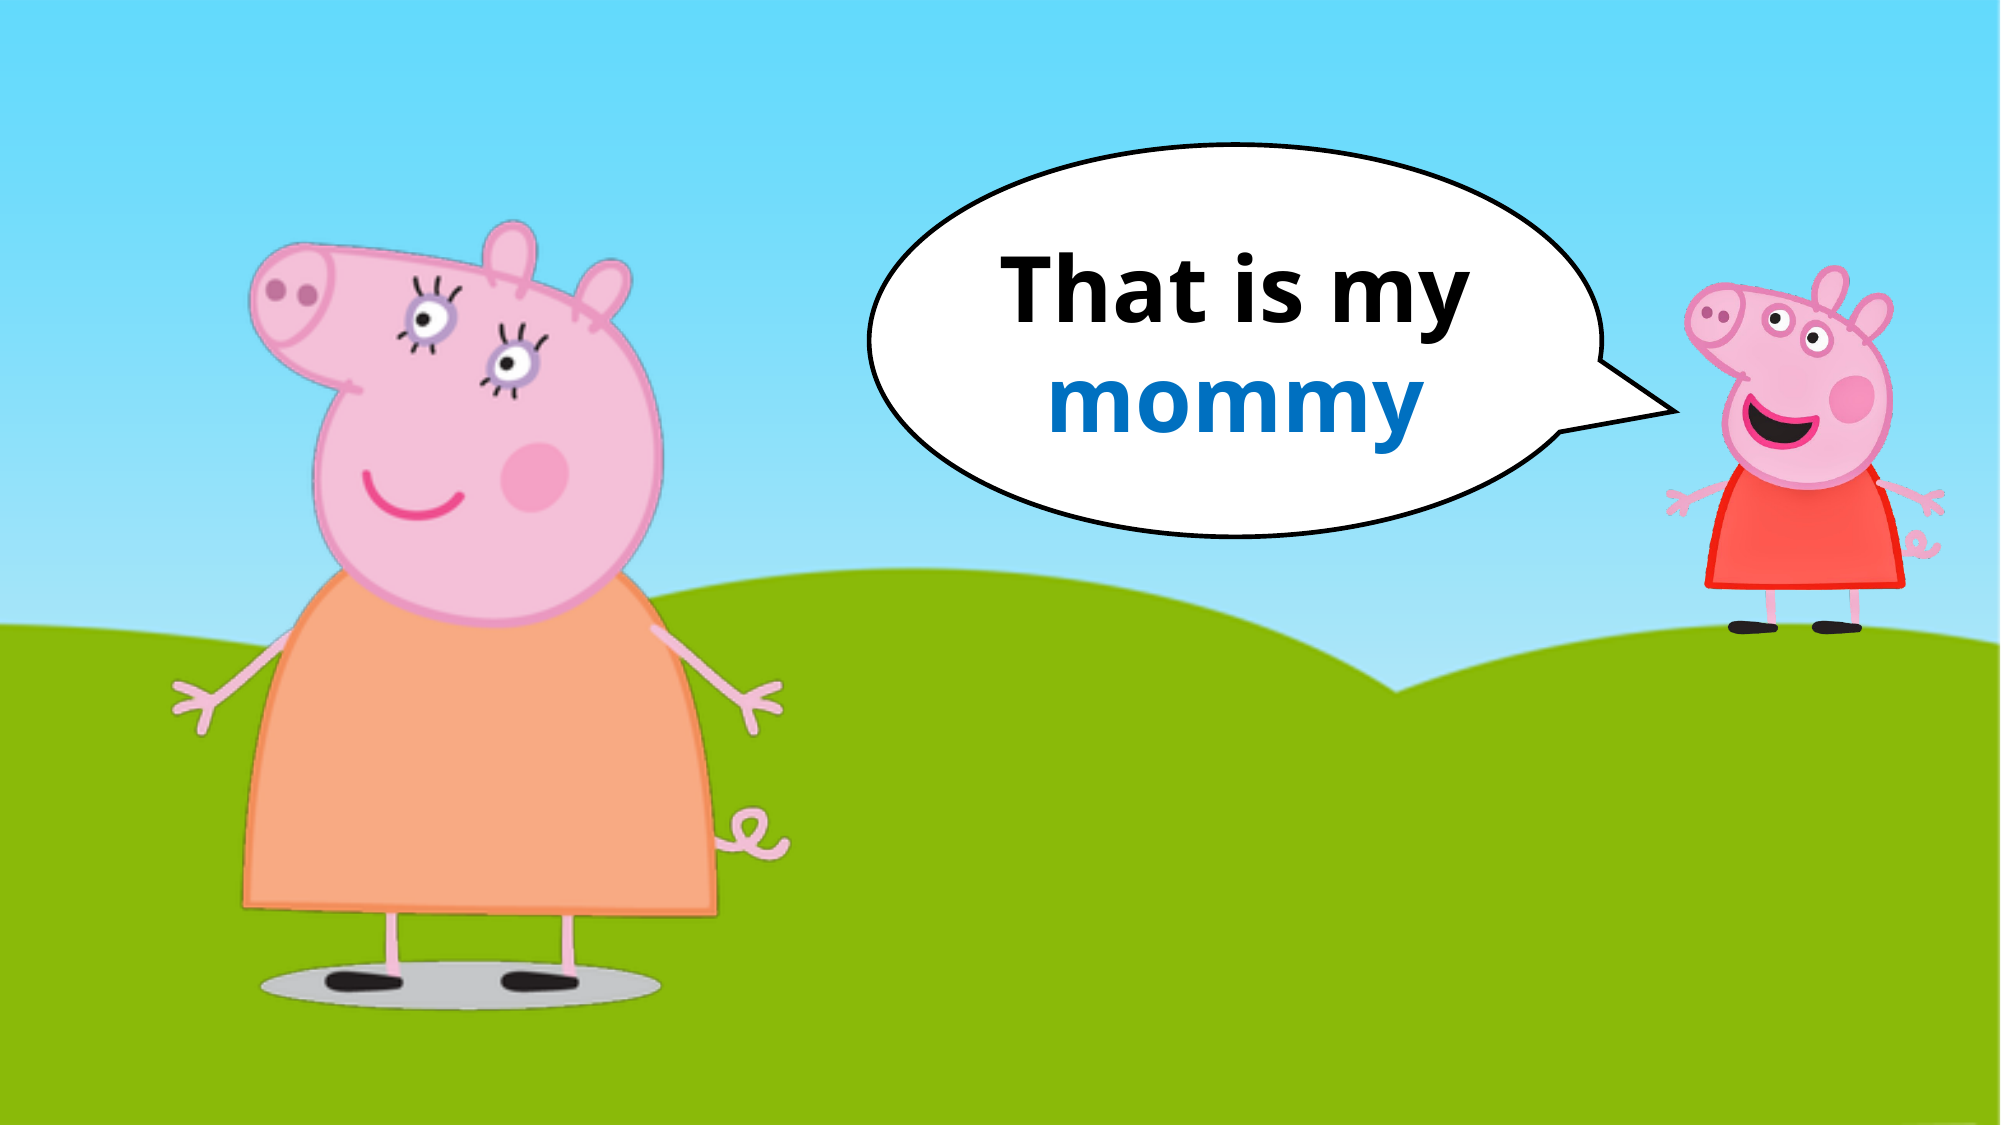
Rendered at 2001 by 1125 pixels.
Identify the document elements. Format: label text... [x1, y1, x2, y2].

text_box That is my mommy [868, 143, 1641, 538]
picture [0, 0, 2001, 1125]
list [1641, 261, 1964, 656]
